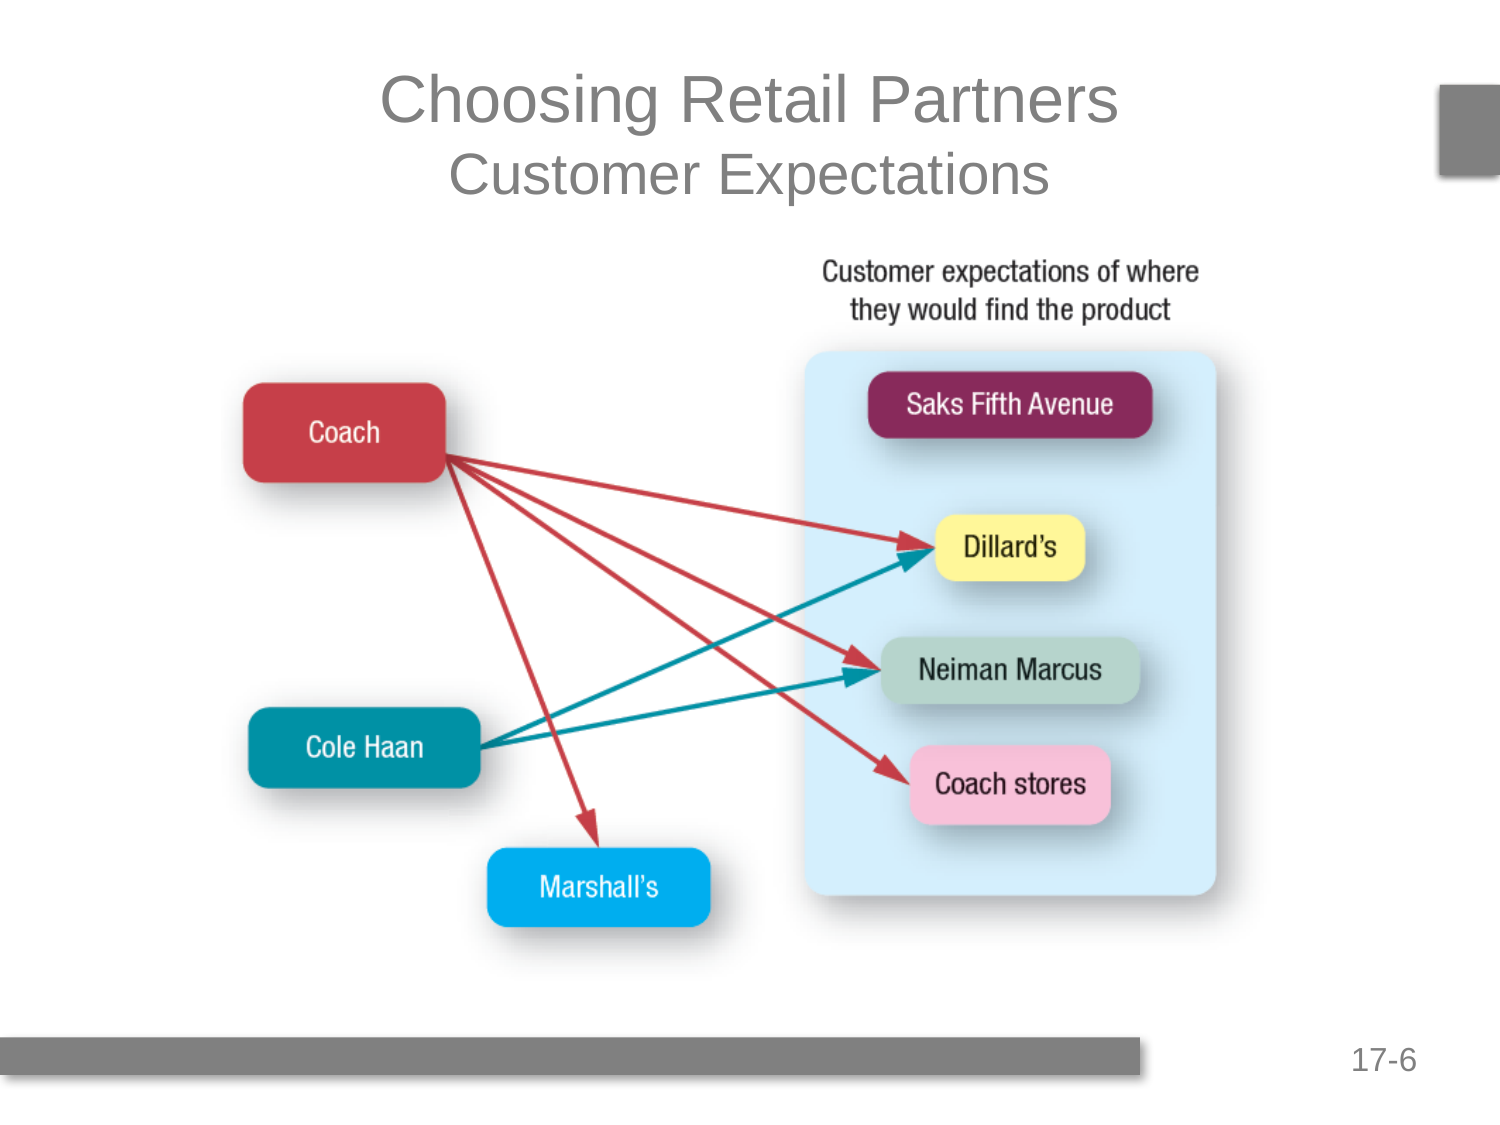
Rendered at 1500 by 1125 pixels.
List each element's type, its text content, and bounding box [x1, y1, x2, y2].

title Choosing Retail Partners Customer Expectations [90, 37, 1410, 225]
picture [221, 237, 1279, 988]
